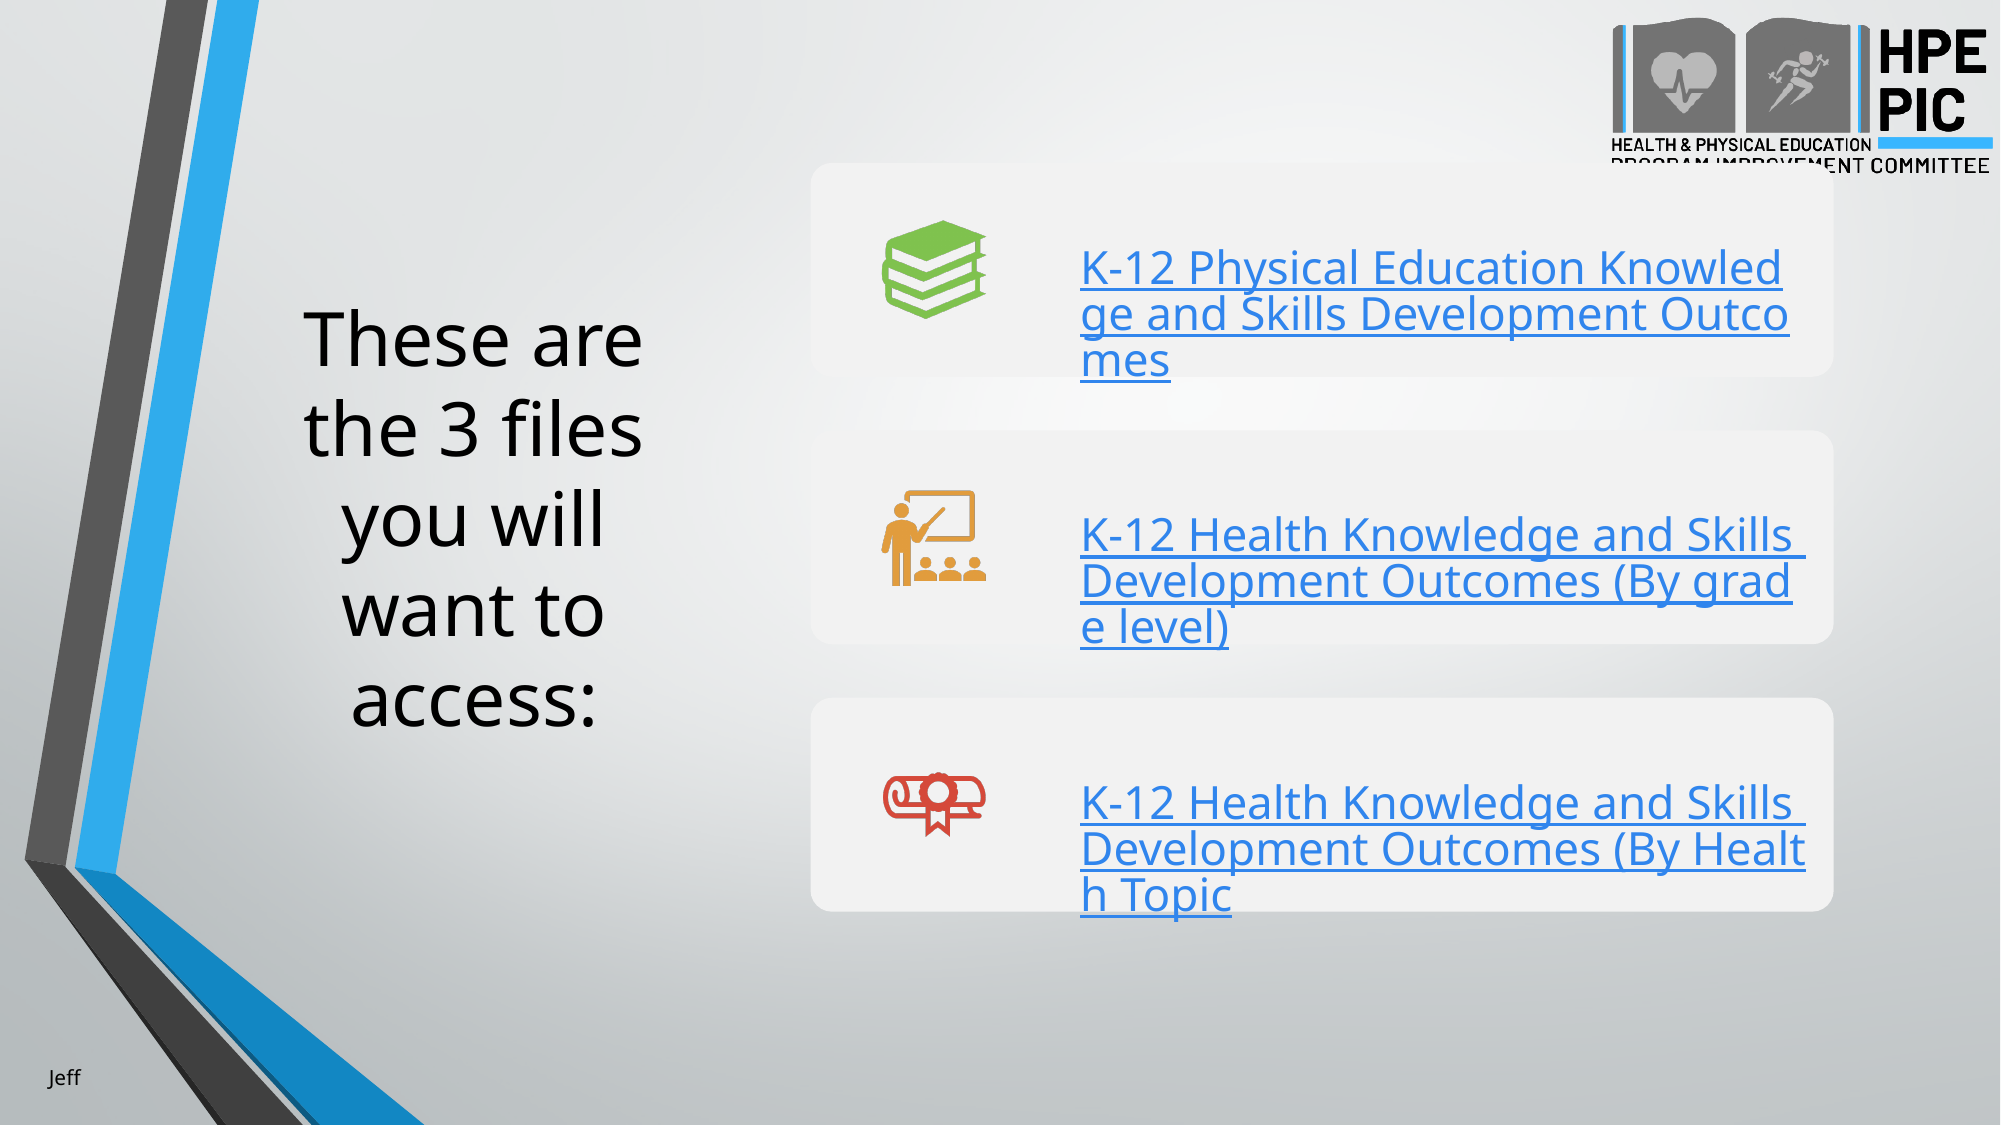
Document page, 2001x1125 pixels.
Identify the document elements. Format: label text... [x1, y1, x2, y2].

title These are the 3 files you will want to access: [243, 210, 705, 822]
picture [1589, 0, 2001, 201]
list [810, 162, 1834, 912]
text_box Jeff [33, 1057, 96, 1098]
